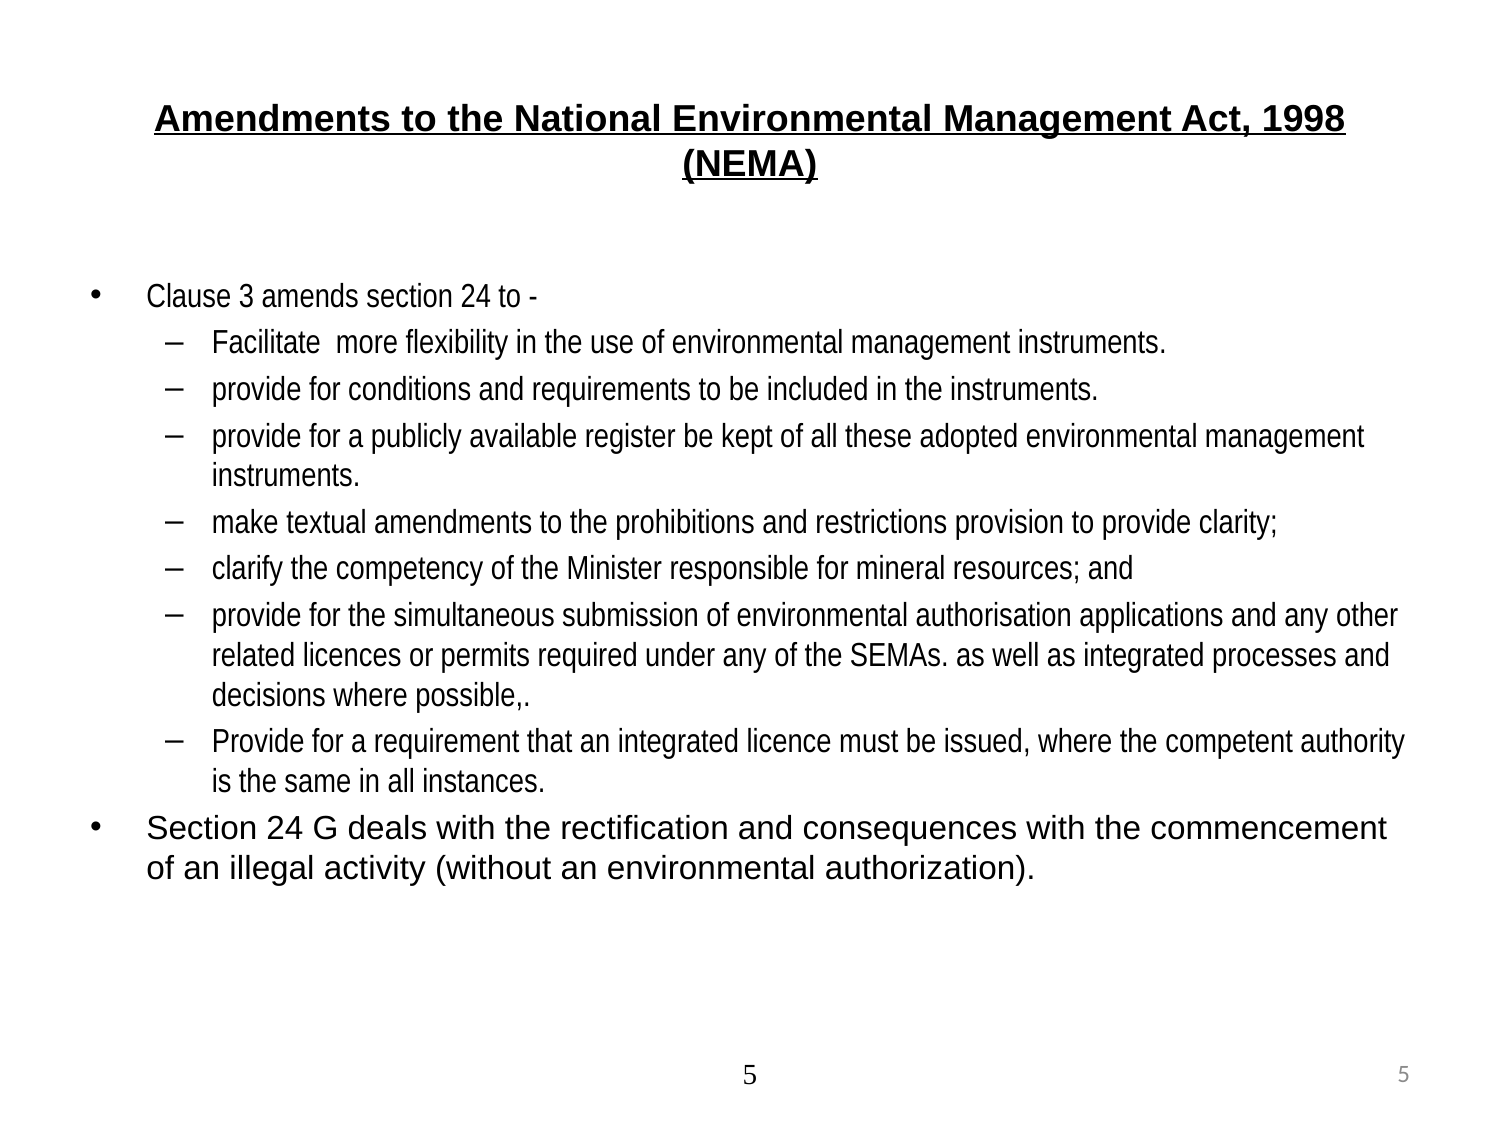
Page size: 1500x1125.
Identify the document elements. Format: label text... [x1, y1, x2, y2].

title Amendments to the National Environmental Management Act, 1998 (NEMA) [75, 45, 1425, 232]
footer 5 [512, 1042, 988, 1103]
slide_number 5 [1074, 1042, 1425, 1103]
list Clause 3 amends section 24 to - Facilitate more flexibility in the use of environmental management instruments. provide for conditions and requirements to be included in the instruments. provide for a publicly available register be kept of all these adopted environmental management instruments. make textual amendments to the prohibitions and restrictions provision to provide clarity; clarify the competency of the Minister responsible for mineral resources; and provide for the simultaneous submission of environmental authorisation applications and any other related licences or permits required under any of the SEMAs. as well as integrated processes and decisions where possible,. Provide for a requirement that an integrated licence must be issued, where the competent authority is the same in all instances. Section 24 G deals with the rectification and consequences with the commencement of an illegal activity (without an environmental authorization). [75, 232, 1425, 927]
